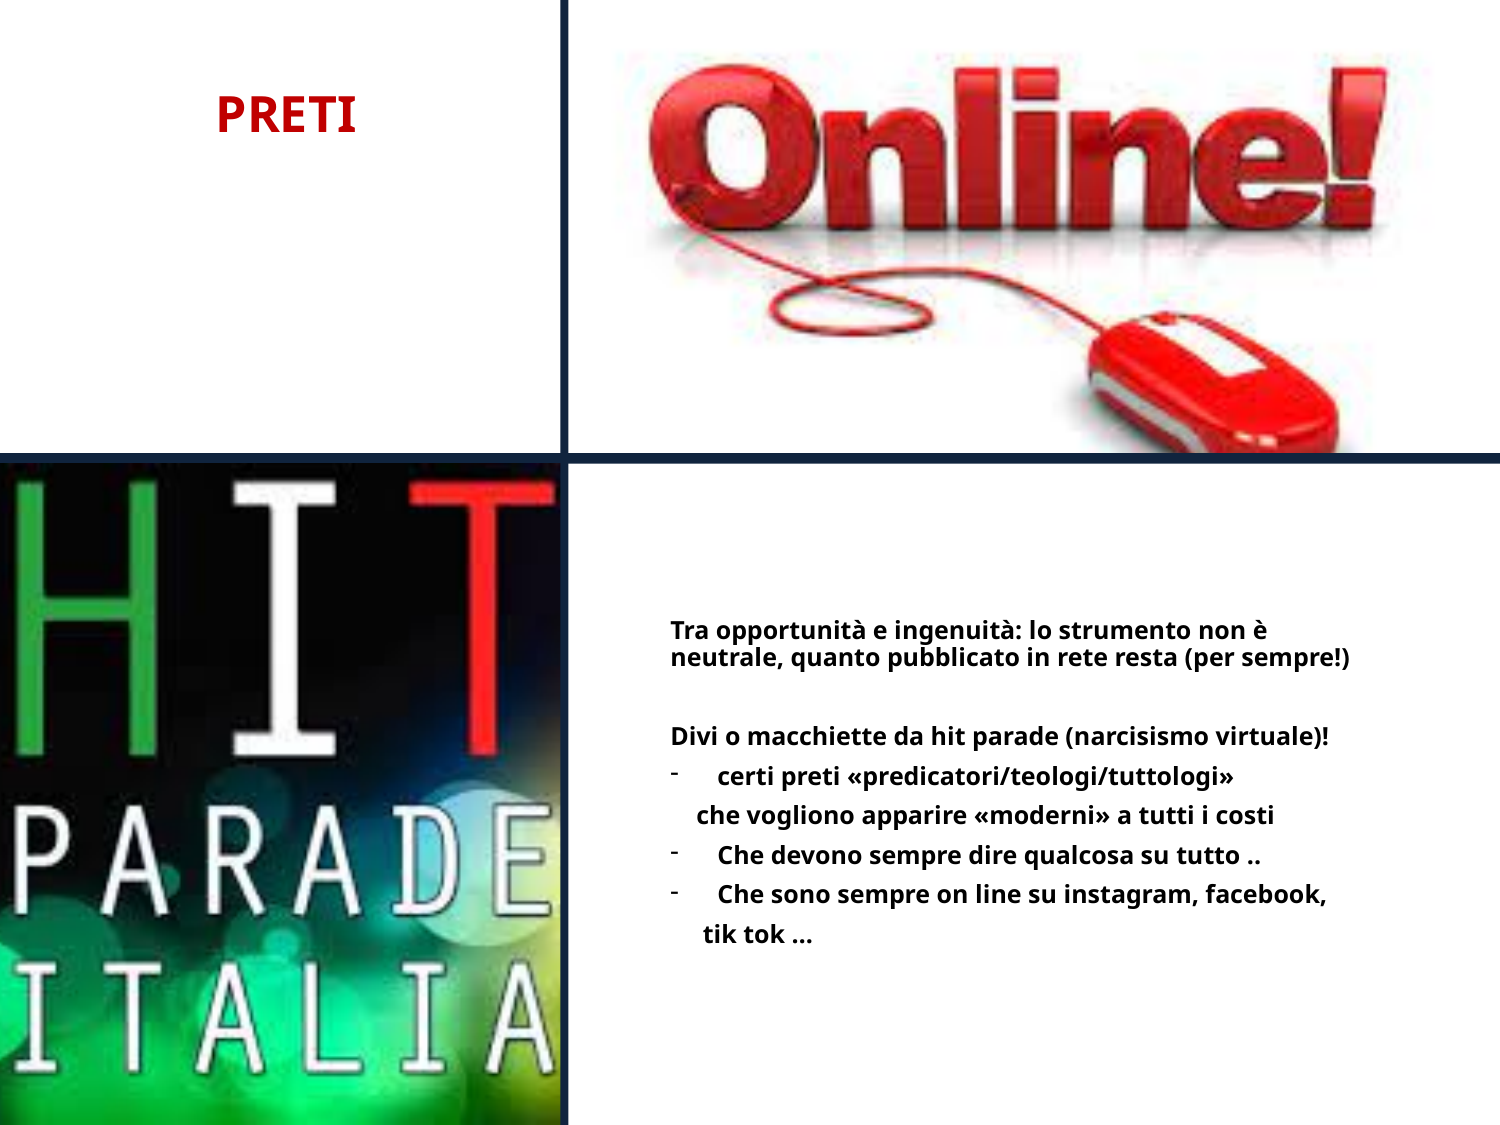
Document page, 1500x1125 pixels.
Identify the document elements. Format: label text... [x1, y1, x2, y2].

text_box [563, 463, 570, 1125]
text_box [570, 462, 1500, 466]
picture [0, 463, 562, 1125]
text_box [570, 466, 1500, 1125]
title PRETI [72, 82, 487, 381]
list Tra opportunità e ingenuità: lo strumento non è neutrale, quanto pubblicato in rete resta (per sempre!) Divi o macchiette da hit parade (narcisismo virtuale)! certi preti «predicatori/teologi/tuttologi» che vogliono apparire «moderni» a tutti i costi Che devono sempre dire qualcosa su tutto .. Che sono sempre on line su instagram, facebook, tik tok … [670, 566, 1377, 1038]
text_box [0, 0, 558, 451]
text_box [0, 451, 558, 462]
picture [560, 0, 1500, 454]
